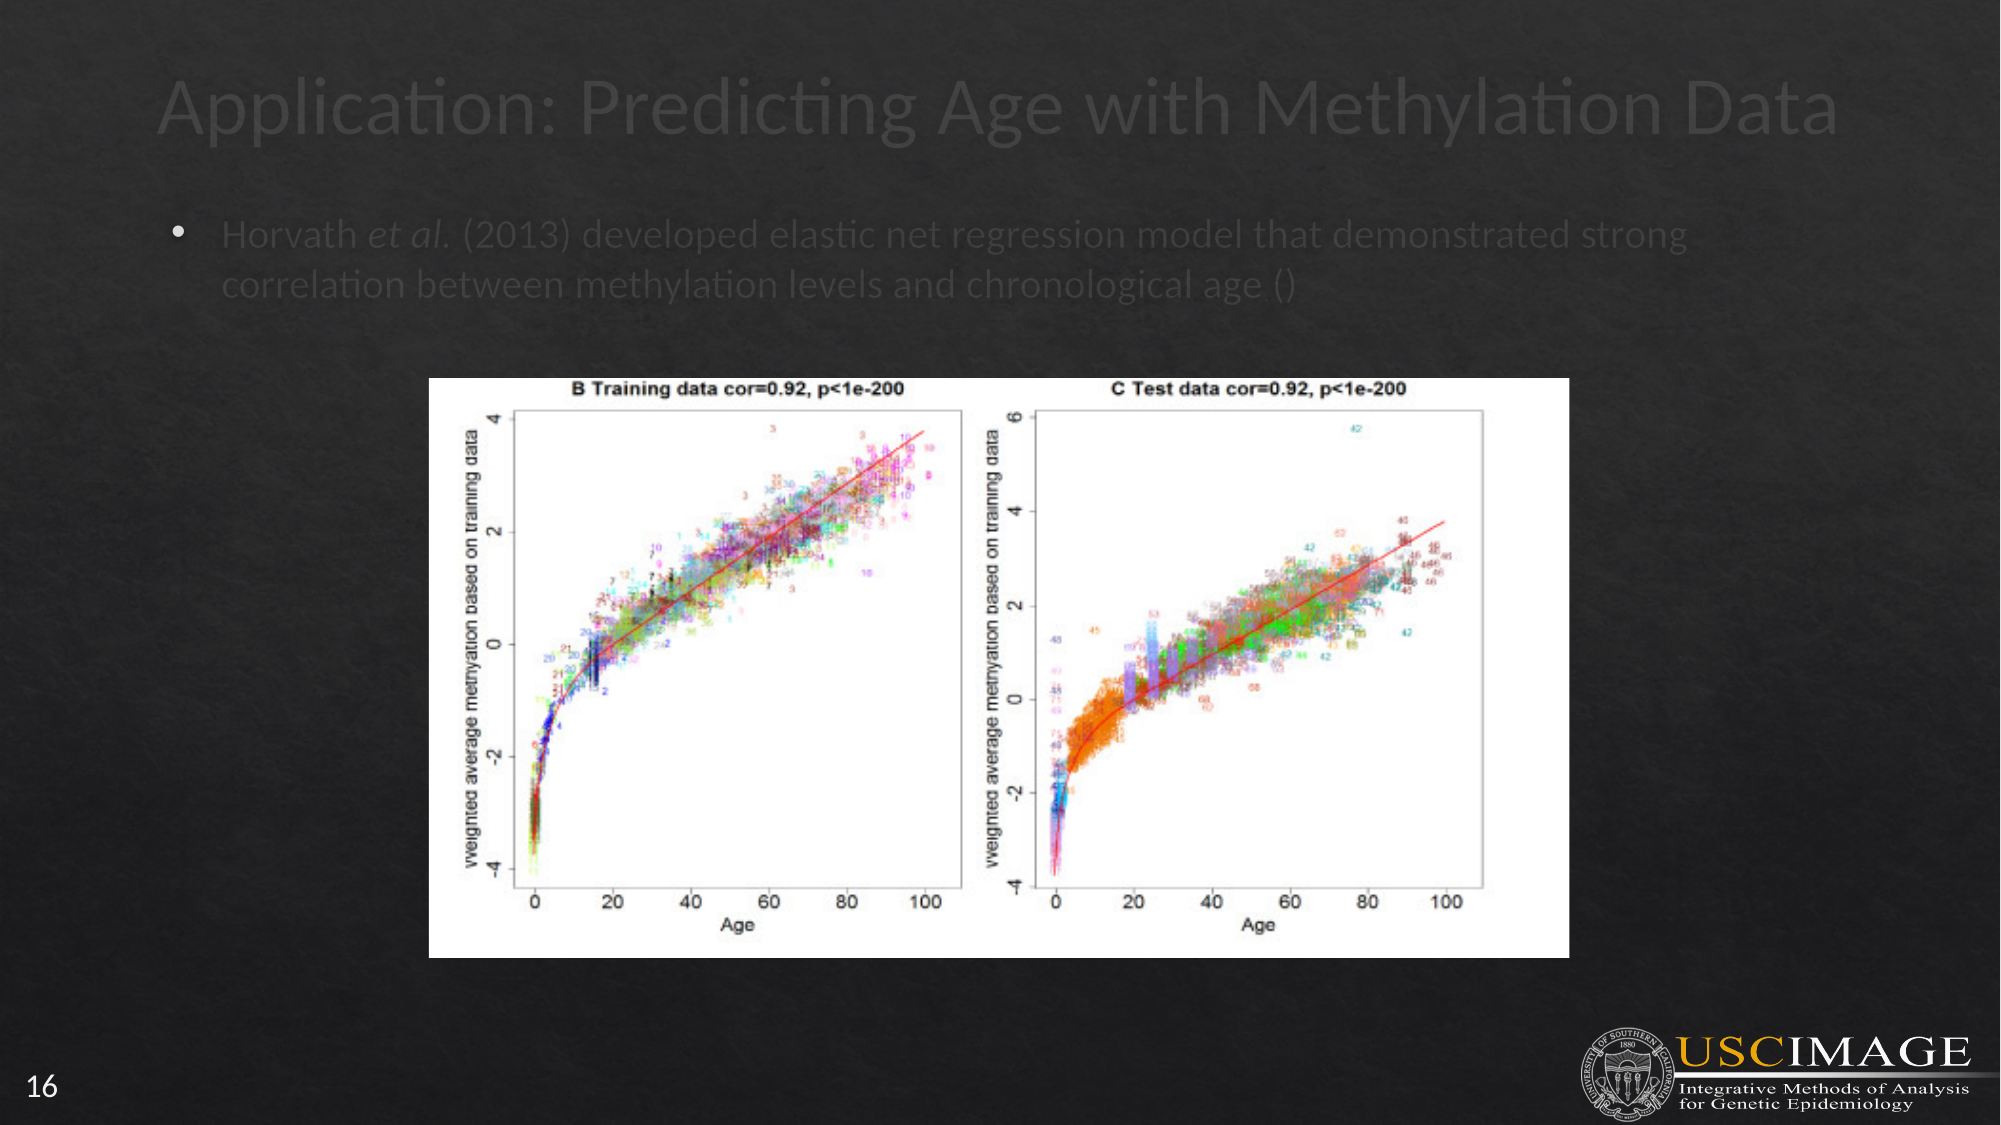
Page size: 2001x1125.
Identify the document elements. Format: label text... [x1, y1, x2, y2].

title Application: Predicting Age with Methylation Data [121, 21, 1877, 181]
picture [1563, 1013, 2000, 1125]
slide_number 16 [9, 1054, 134, 1115]
picture [428, 377, 1570, 958]
